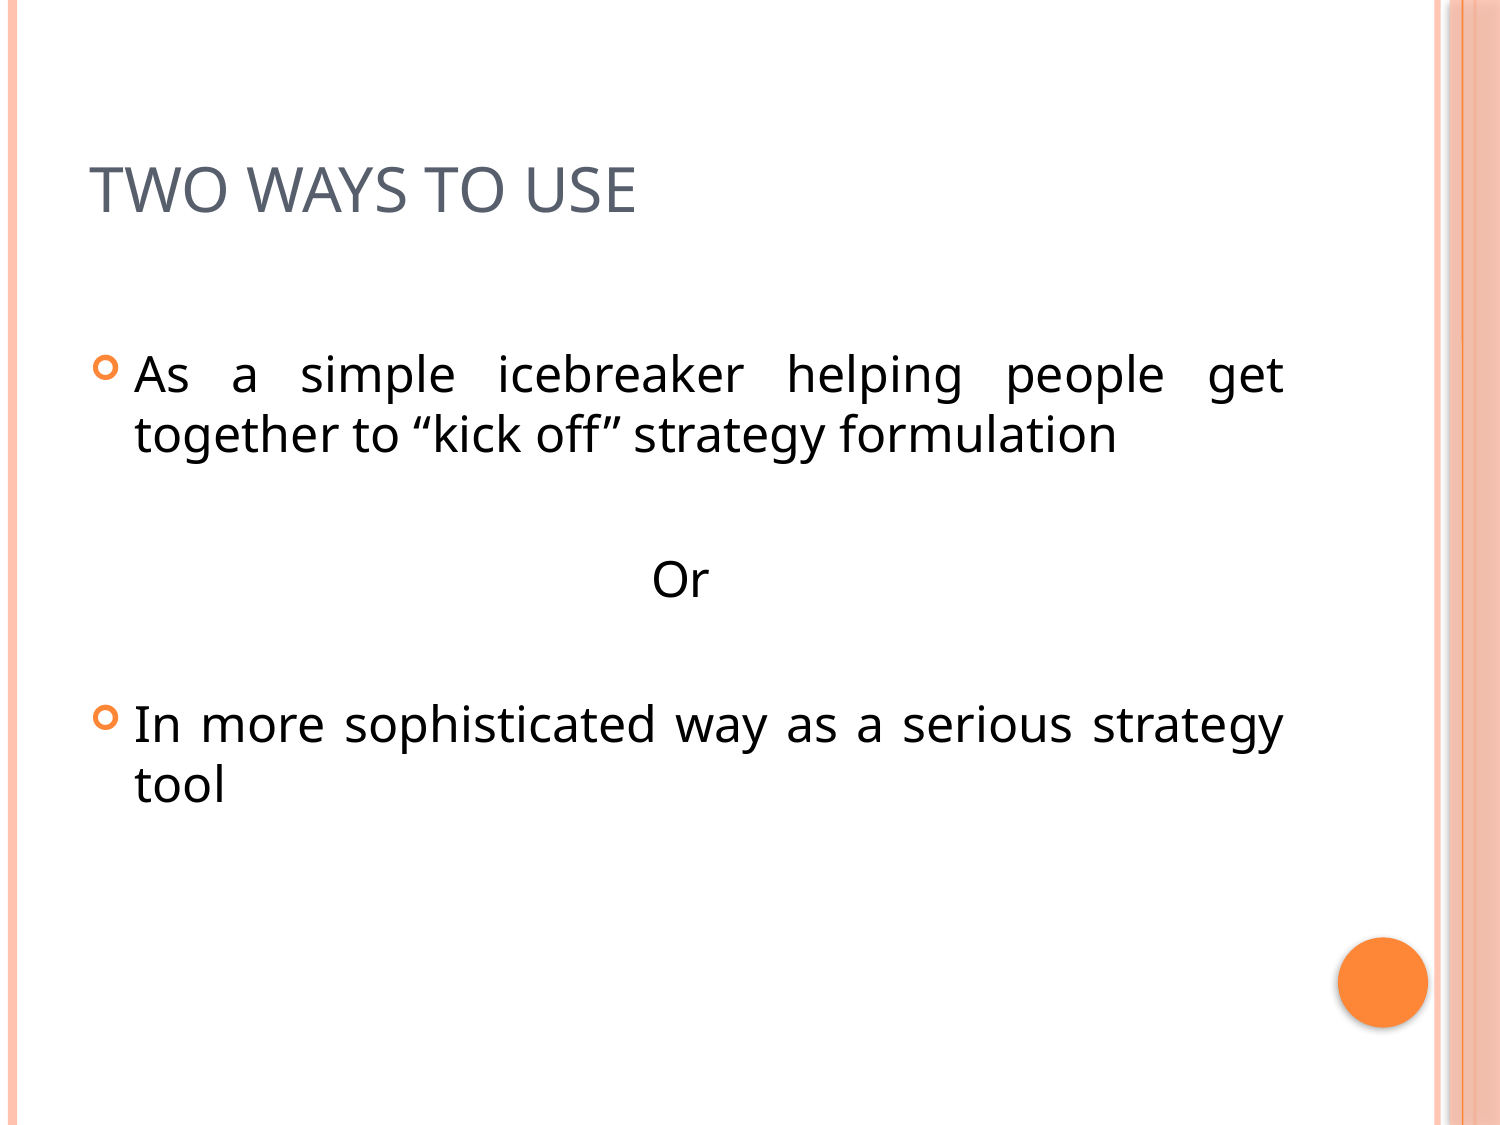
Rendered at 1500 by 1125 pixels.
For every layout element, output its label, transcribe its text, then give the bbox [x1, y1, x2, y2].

list As a simple icebreaker helping people get together to “kick off” strategy formulation Or In more sophisticated way as a serious strategy tool [74, 262, 1301, 1063]
title Two ways to use [75, 45, 1300, 233]
